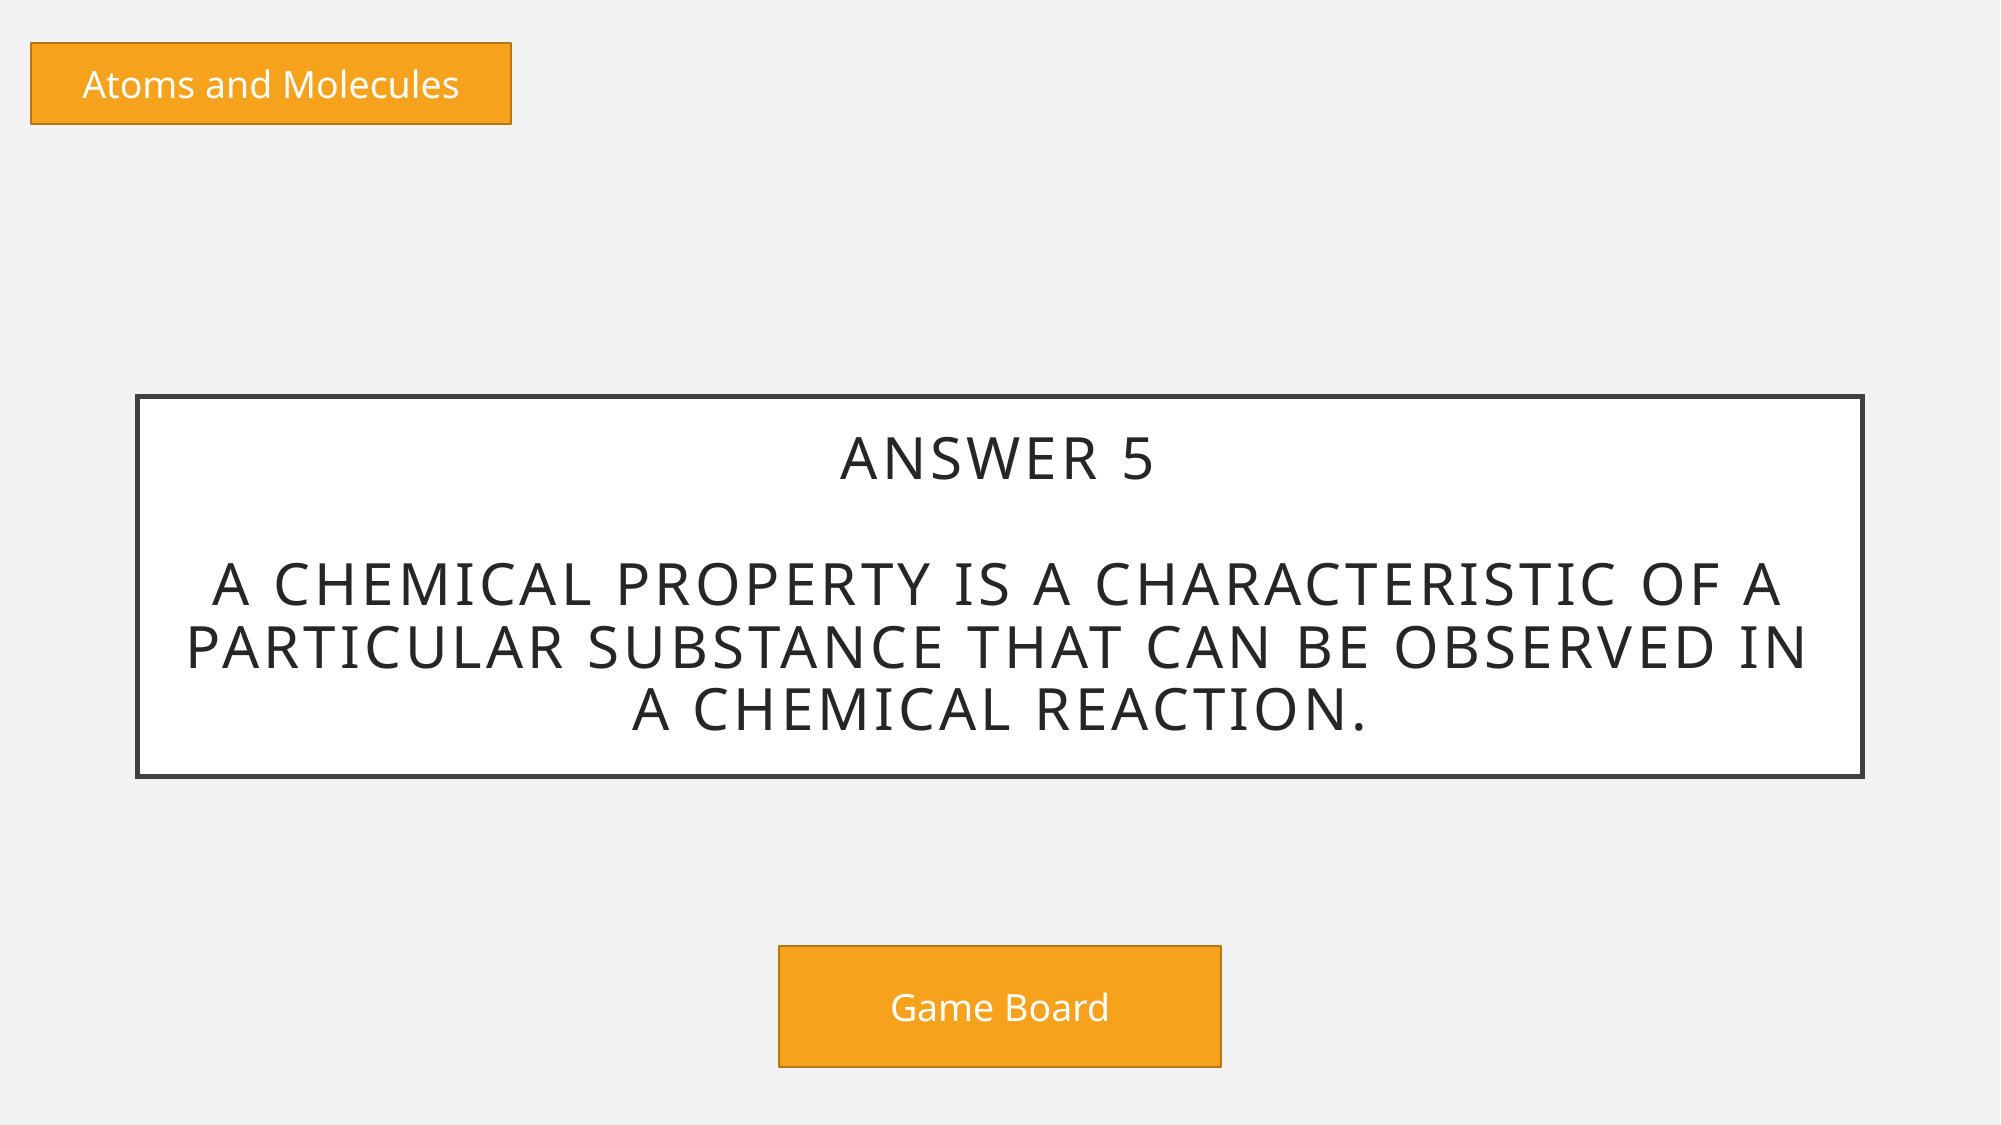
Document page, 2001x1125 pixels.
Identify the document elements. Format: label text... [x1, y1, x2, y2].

text_box Game Board [778, 945, 1222, 1068]
text_box Atoms and Molecules [30, 42, 512, 125]
title Answer 5 A chemical property is a characteristic of a particular substance that can be observed in a chemical reaction. [135, 394, 1865, 779]
